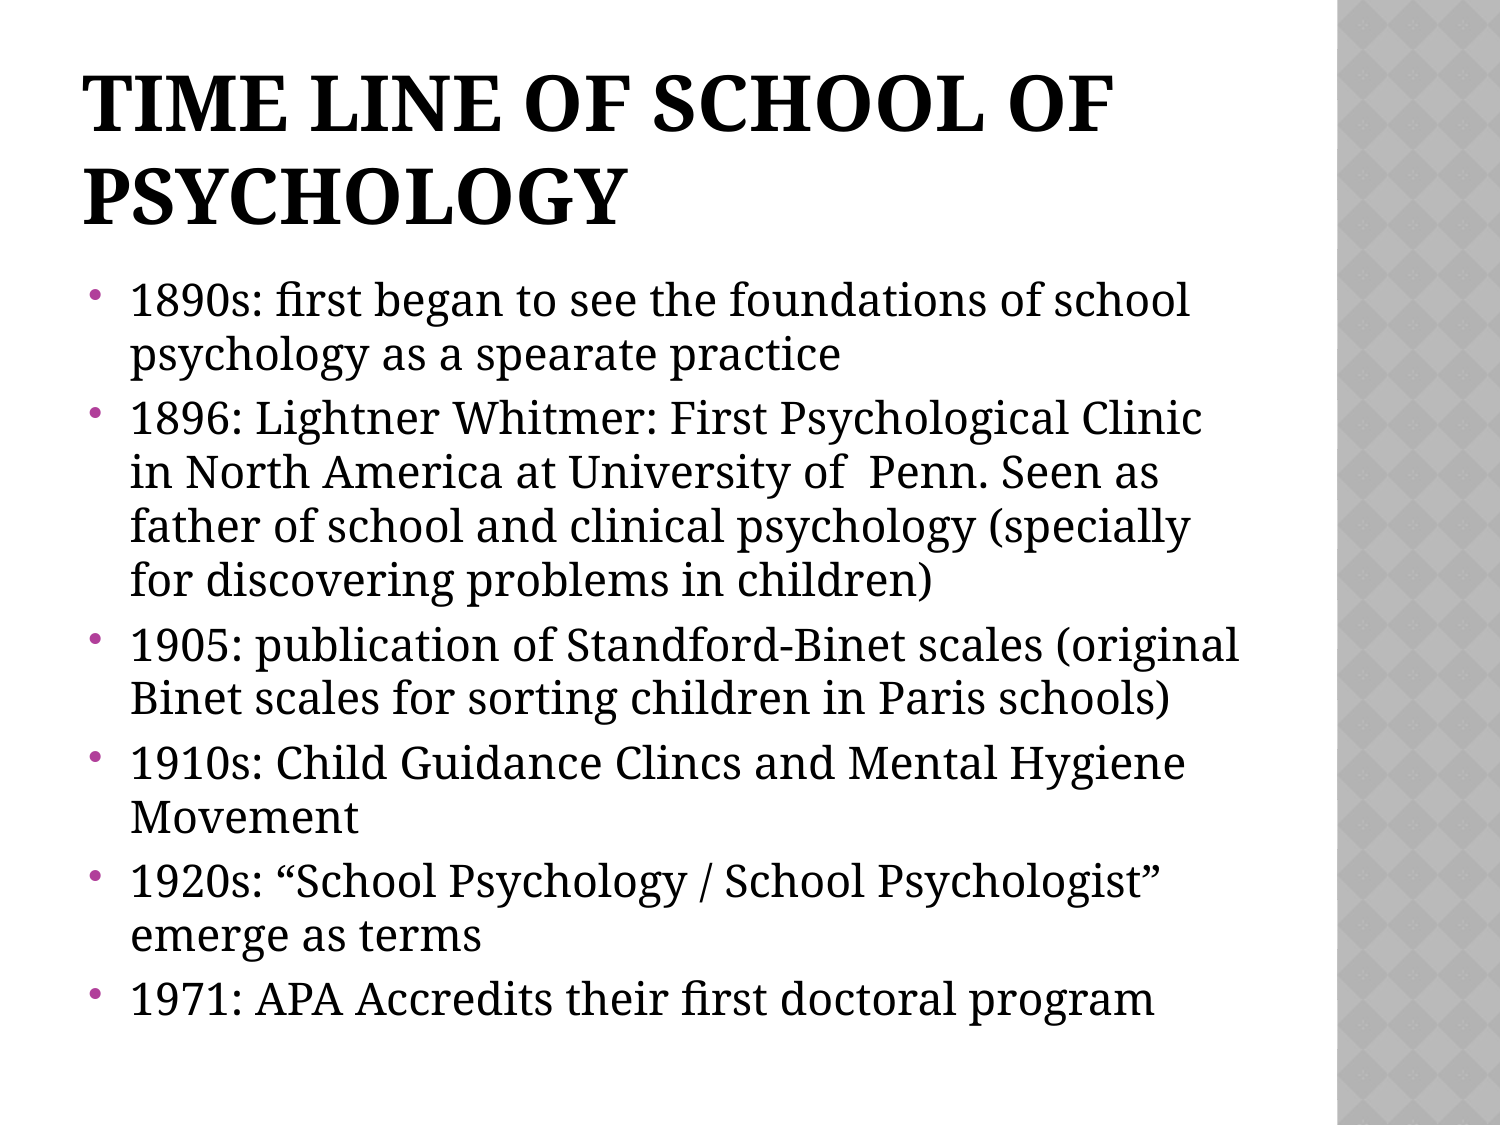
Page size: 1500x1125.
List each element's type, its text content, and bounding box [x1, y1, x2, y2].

list 1890s: first began to see the foundations of school psychology as a spearate practice 1896: Lightner Whitmer: First Psychological Clinic in North America at University of Penn. Seen as father of school and clinical psychology (specially for discovering problems in children) 1905: publication of Standford-Binet scales (original Binet scales for sorting children in Paris schools) 1910s: Child Guidance Clincs and Mental Hygiene Movement 1920s: “School Psychology / School Psychologist” emerge as terms 1971: APA Accredits their first doctoral program [75, 264, 1263, 1059]
title TIME LINE OF SCHOOL OF PSYCHOLOGY [75, 52, 1263, 240]
